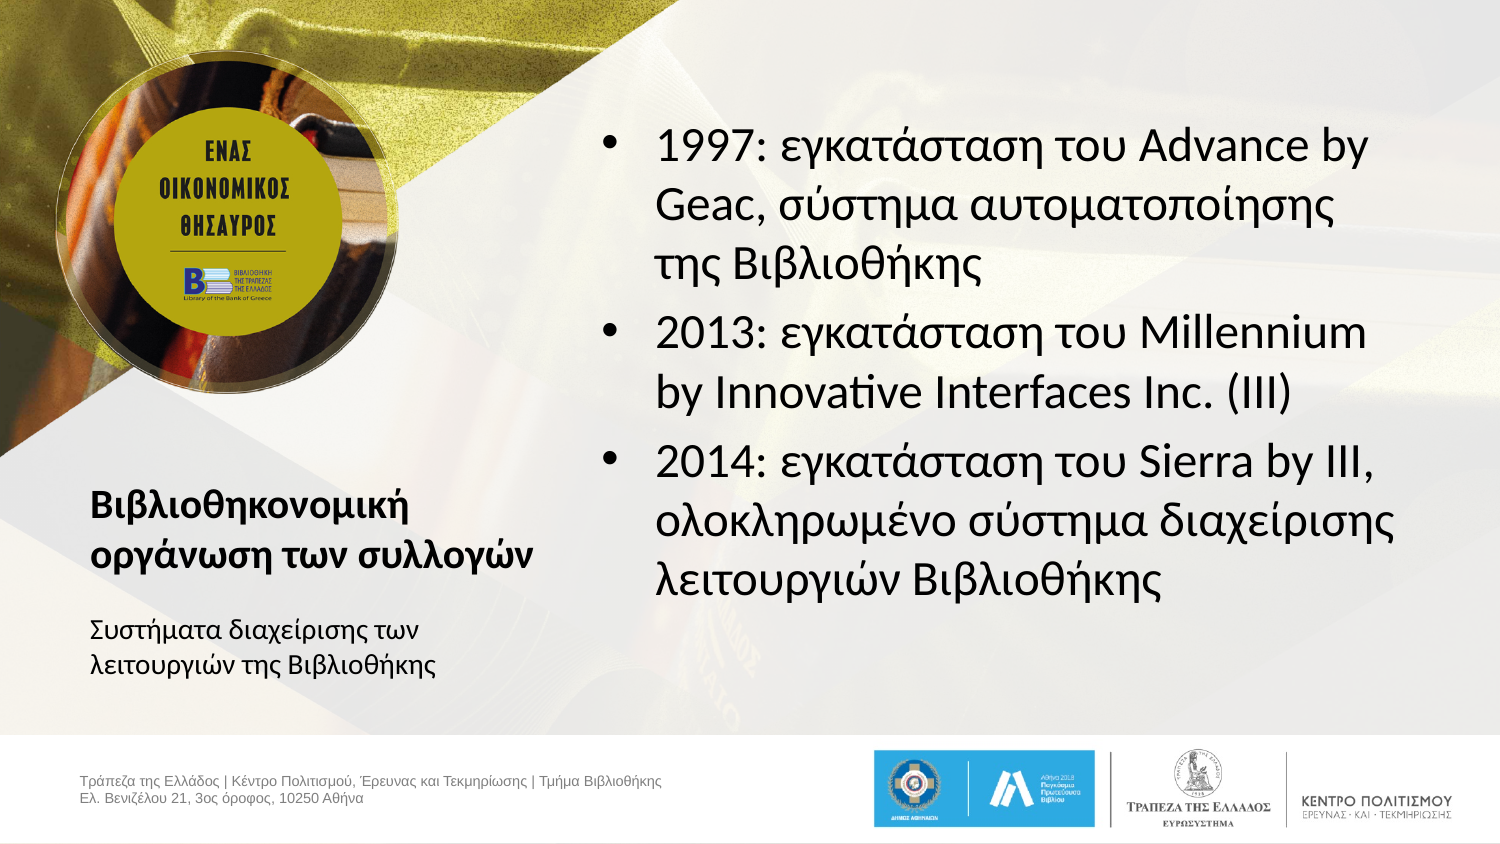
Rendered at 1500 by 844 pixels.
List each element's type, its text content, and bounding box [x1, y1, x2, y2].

list 1997: εγκατάσταση του Advance by Geac, σύστημα αυτοματοποίησης της Βιβλιοθήκης 2013: εγκατάσταση του Millennium by Innovative Interfaces Inc. (III) 2014: εγκατάσταση του Sierra by III, ολοκληρωμένο σύστημα διαχείρισης λειτουργιών Βιβλιοθήκης [586, 104, 1425, 718]
picture [0, 0, 715, 481]
picture [862, 739, 1459, 836]
title Βιβλιοθηκονομική οργάνωση των συλλογών [75, 454, 569, 584]
list Συστήματα διαχείρισης των λειτουργιών της Βιβλιοθήκης [75, 602, 569, 718]
